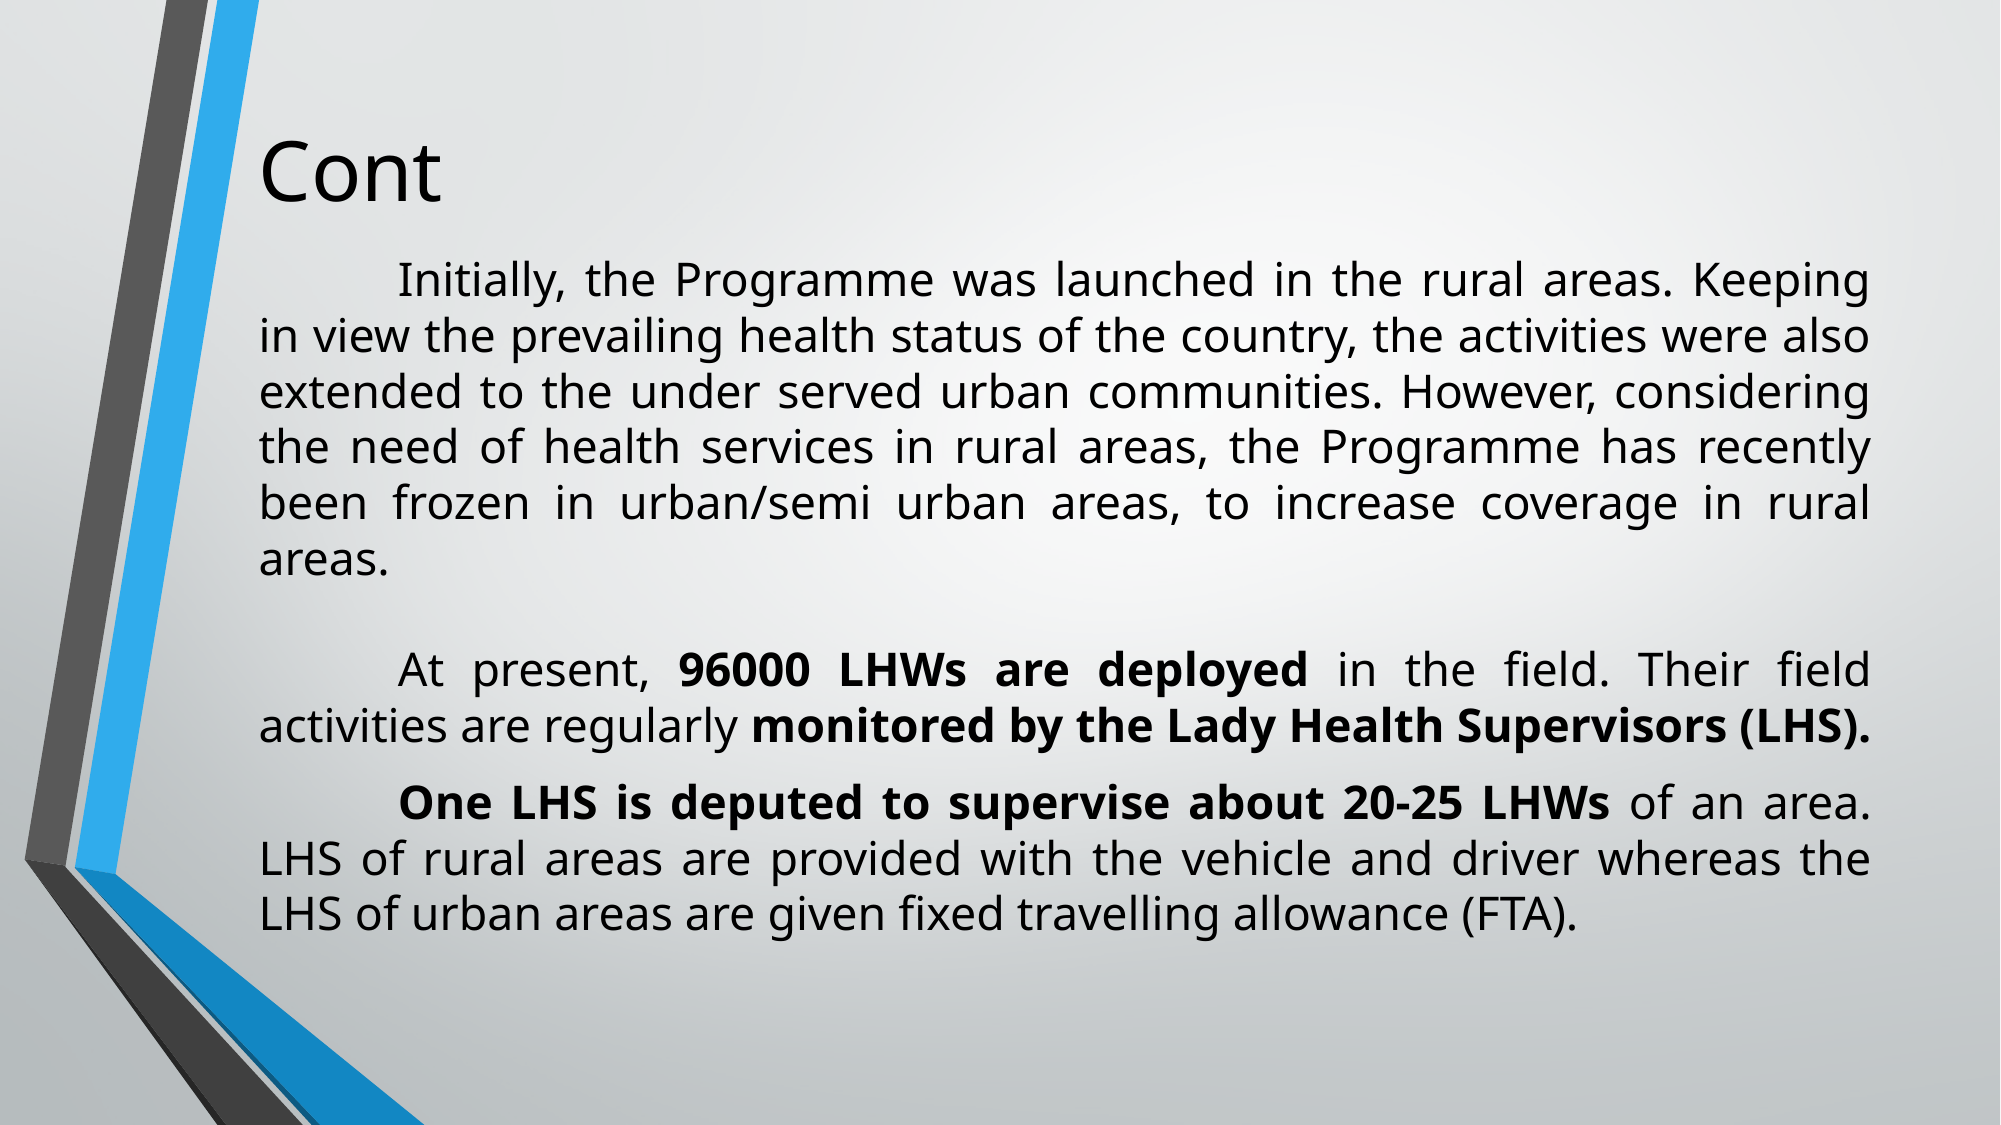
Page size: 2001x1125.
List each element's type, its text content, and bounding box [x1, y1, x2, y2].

list Initially, the Programme was launched in the rural areas. Keeping in view the prevailing health status of the country, the activities were also extended to the under served urban communities. However, considering the need of health services in rural areas, the Programme has recently been frozen in urban/semi urban areas, to increase coverage in rural areas. At present, 96000 LHWs are deployed in the field. Their field activities are regularly monitored by the Lady Health Supervisors (LHS). One LHS is deputed to supervise about 20-25 LHWs of an area. LHS of rural areas are provided with the vehicle and driver whereas the LHS of urban areas are given fixed travelling allowance (FTA). [243, 242, 1887, 980]
title Cont [243, 93, 1887, 242]
